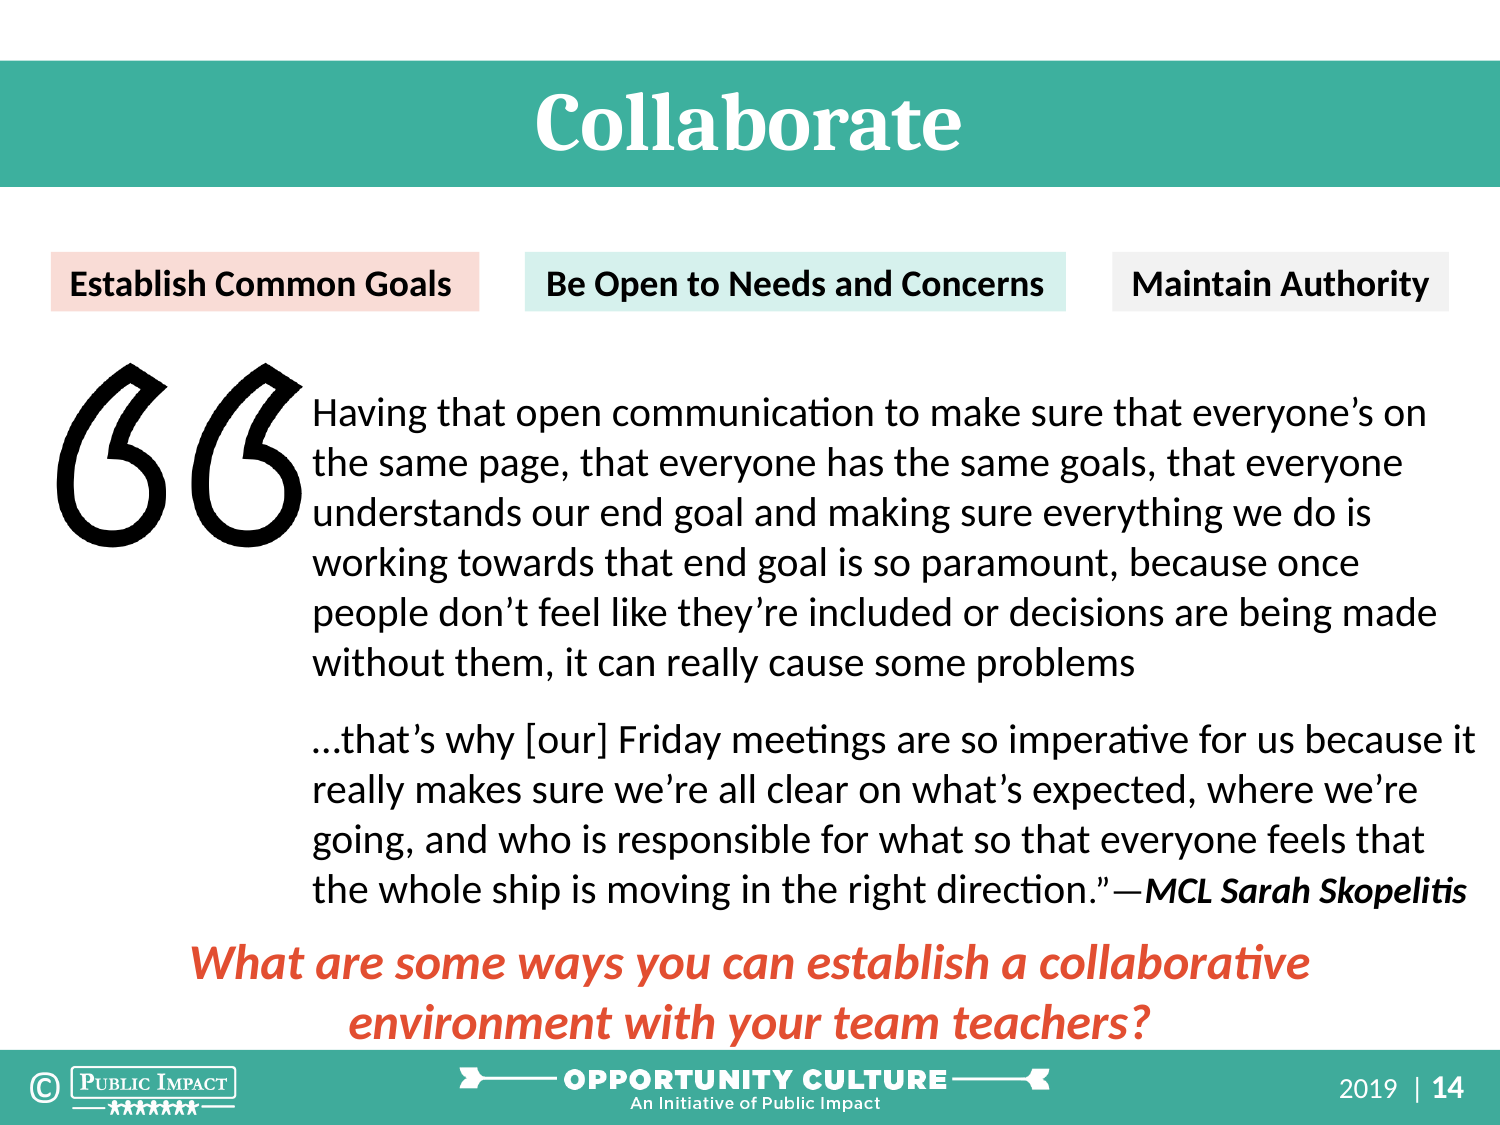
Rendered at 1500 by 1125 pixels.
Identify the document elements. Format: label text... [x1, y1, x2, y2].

list Collaborate [0, 60, 1500, 187]
picture [450, 1057, 1050, 1125]
text_box Establish Common Goals [50, 251, 480, 312]
text_box Be Open to Needs and Concerns [524, 251, 1066, 312]
text_box Having that open communication to make sure that everyone’s on the same page, that everyone has the same goals, that everyone understands our end goal and making sure everything we do is working towards that end goal is so paramount, because once people don’t feel like they’re included or decisions are being made without them, it can really cause some problems …that’s why [our] Friday meetings are so imperative for us because it really makes sure we’re all clear on what’s expected, where we’re going, and who is responsible for what so that everyone feels that the whole ship is moving in the right direction.”—MCL Sarah Skopelitis [297, 377, 1500, 920]
text_box Maintain Authority [1112, 251, 1449, 312]
picture [50, 345, 318, 573]
picture [15, 1058, 240, 1123]
text_box What are some ways you can establish a collaborative environment with your team teachers? [157, 921, 1343, 1057]
